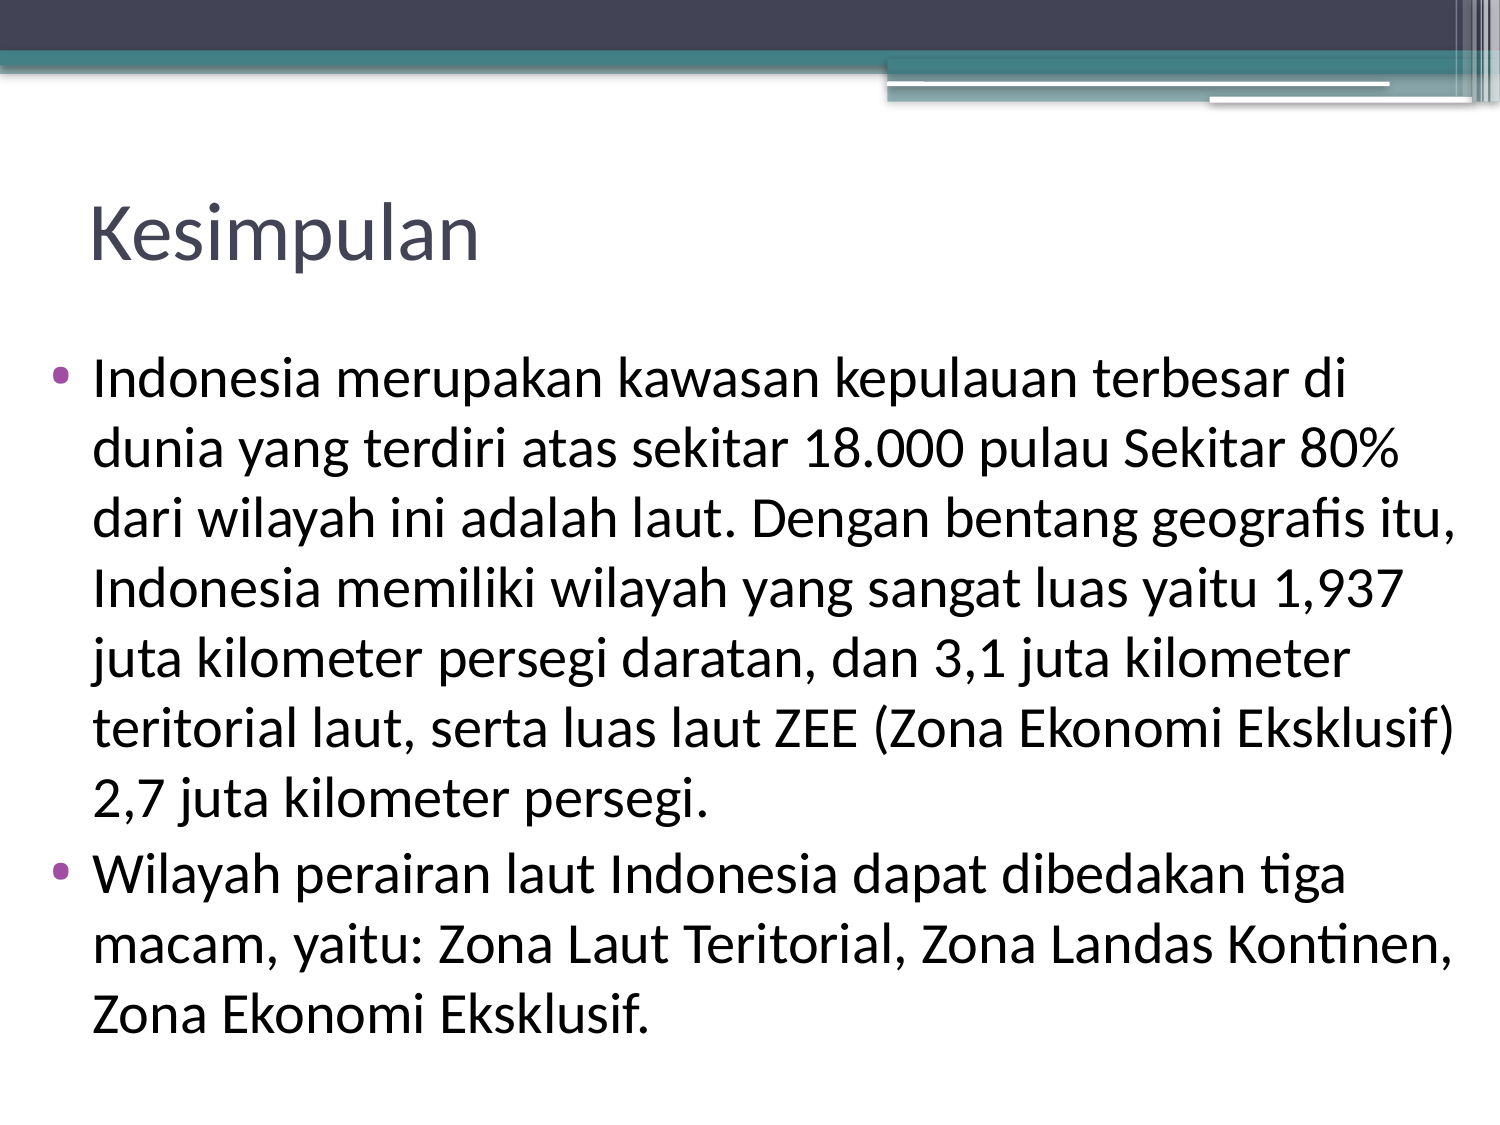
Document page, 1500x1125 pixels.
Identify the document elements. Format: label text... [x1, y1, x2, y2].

title Kesimpulan [75, 139, 1425, 255]
list Indonesia merupakan kawasan kepulauan terbesar di dunia yang terdiri atas sekitar 18.000 pulau Sekitar 80% dari wilayah ini adalah laut. Dengan bentang geografis itu, Indonesia memiliki wilayah yang sangat luas yaitu 1,937 juta kilometer persegi daratan, dan 3,1 juta kilometer teritorial laut, serta luas laut ZEE (Zona Ekonomi Eksklusif) 2,7 juta kilometer persegi. Wilayah perairan laut Indonesia dapat dibedakan tiga macam, yaitu: Zona Laut Teritorial, Zona Landas Kontinen, Zona Ekonomi Eksklusif. [17, 255, 1500, 965]
